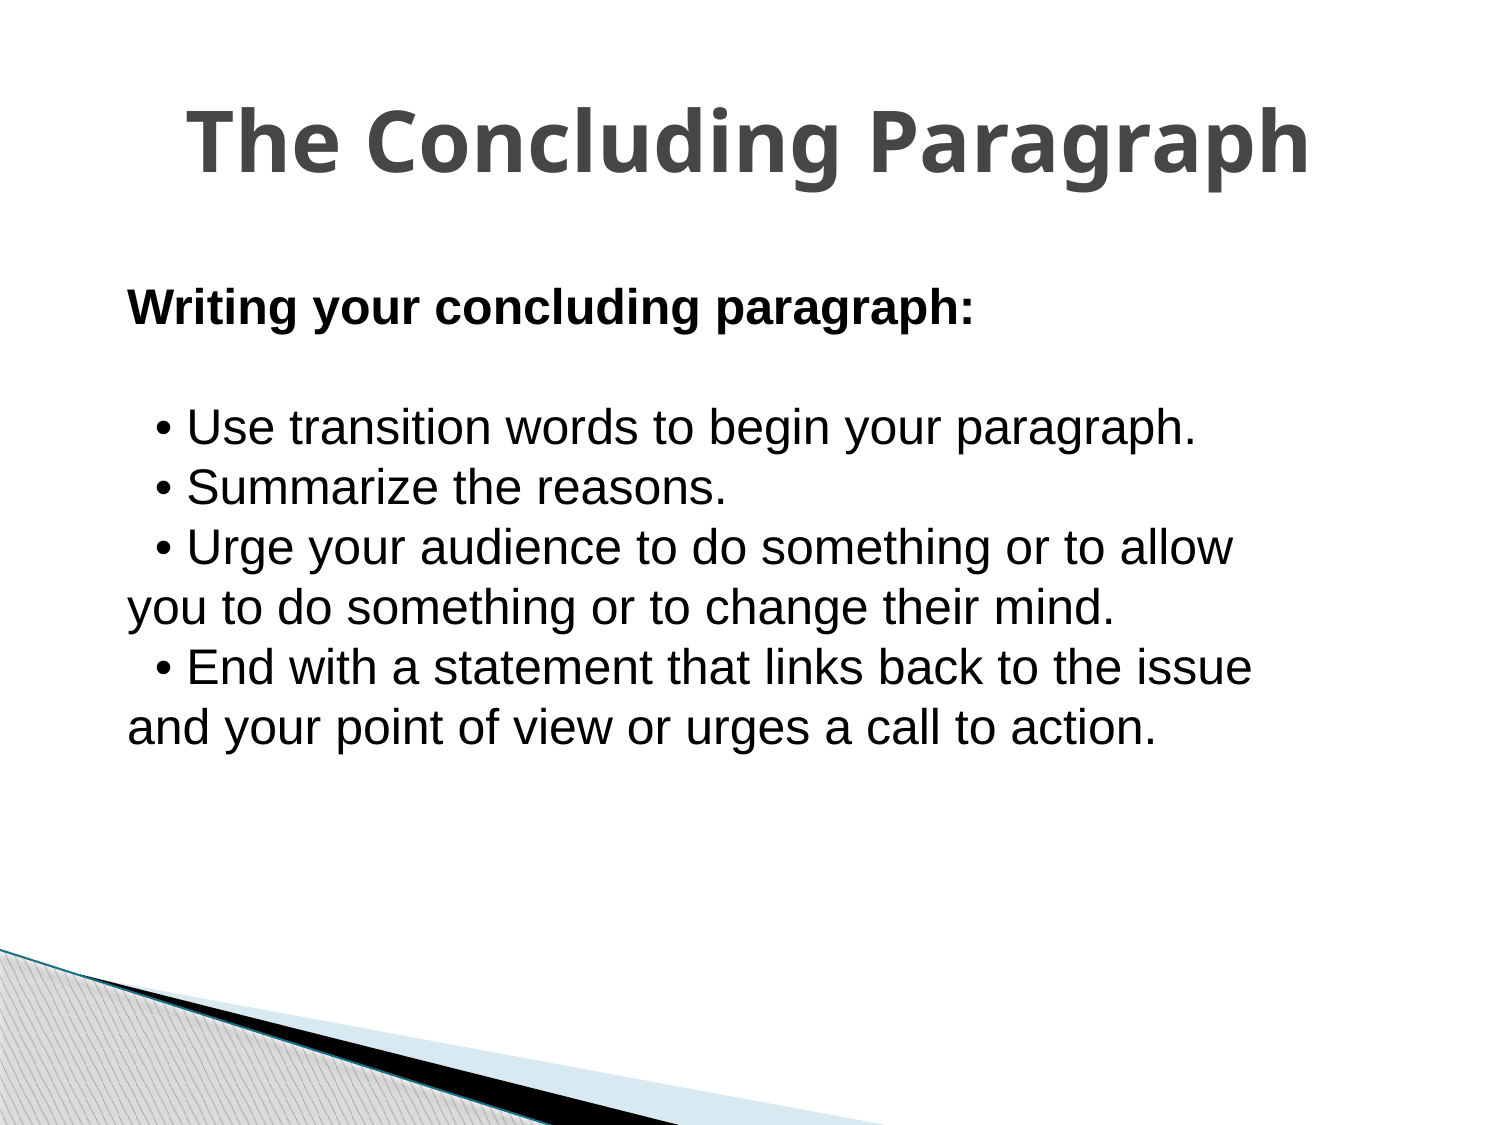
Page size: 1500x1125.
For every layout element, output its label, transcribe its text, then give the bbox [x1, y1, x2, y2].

title The Concluding Paragraph [75, 45, 1425, 233]
text_box Writing your concluding paragraph: • Use transition words to begin your paragraph. • Summarize the reasons. • Urge your audience to do something or to allow you to do something or to change their mind. • End with a statement that links back to the issue and your point of view or urges a call to action. [112, 267, 1341, 762]
